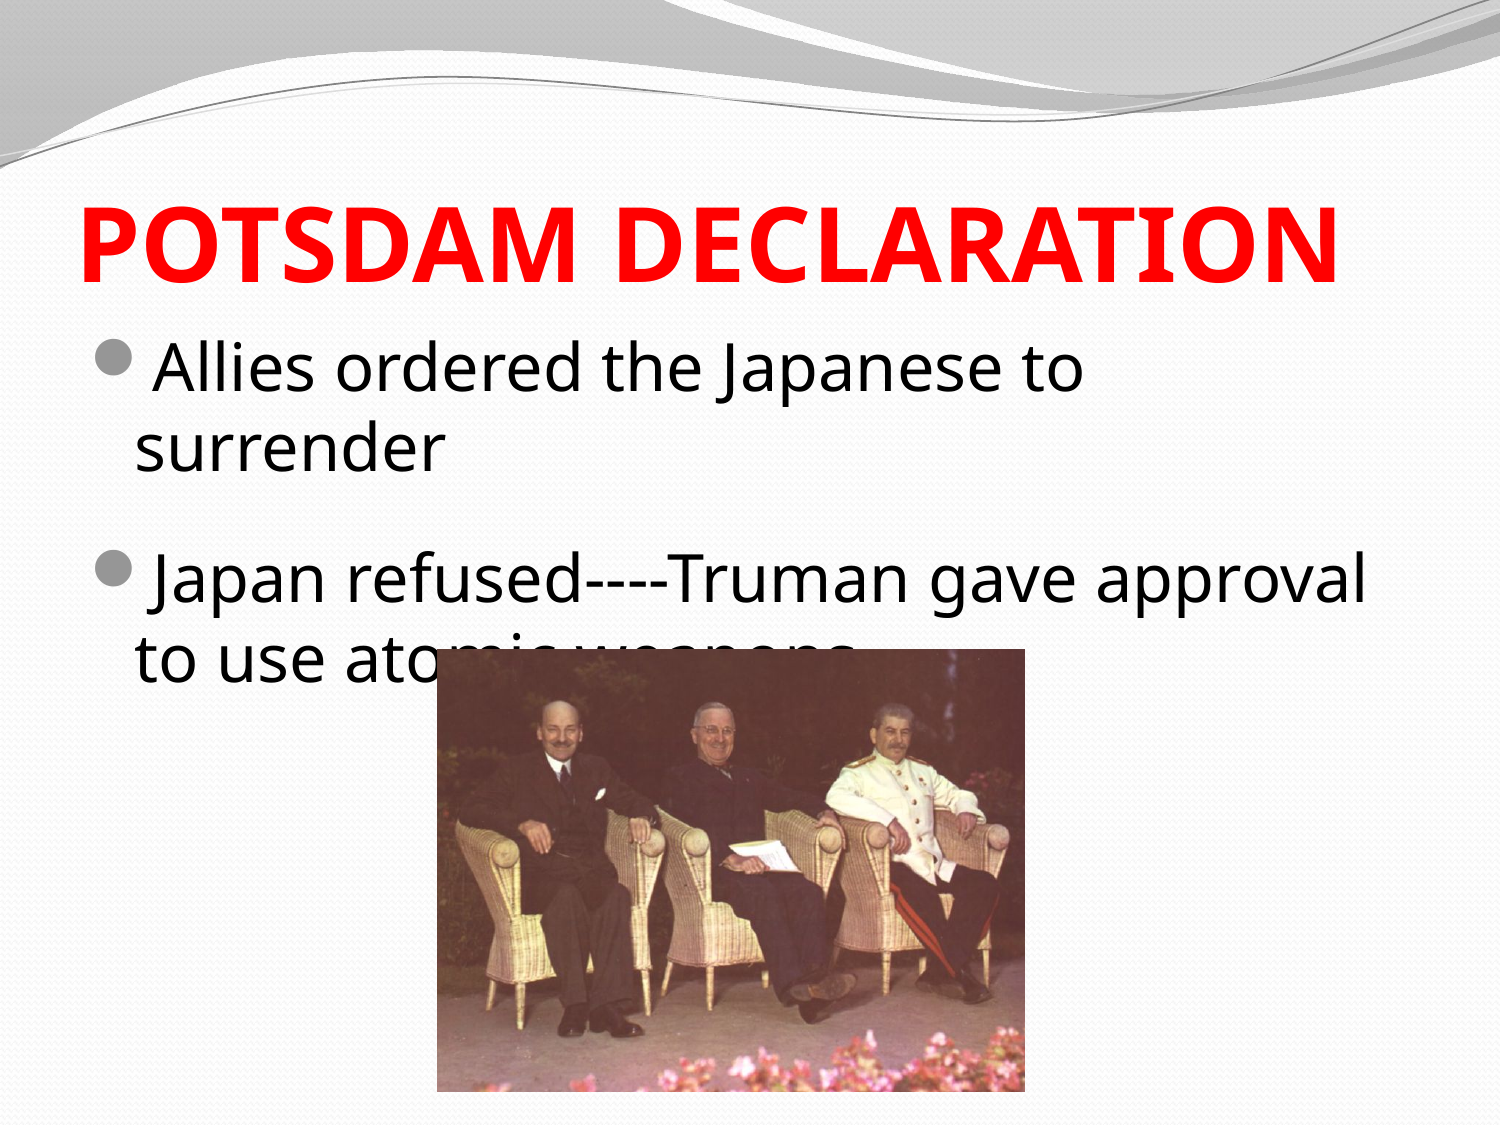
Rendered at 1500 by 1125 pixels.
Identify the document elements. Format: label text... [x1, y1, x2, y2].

picture [437, 649, 1026, 1093]
title POTSDAM DECLARATION [75, 115, 1425, 303]
list Allies ordered the Japanese to surrender Japan refused----Truman gave approval to use atomic weapons [75, 317, 1425, 1038]
